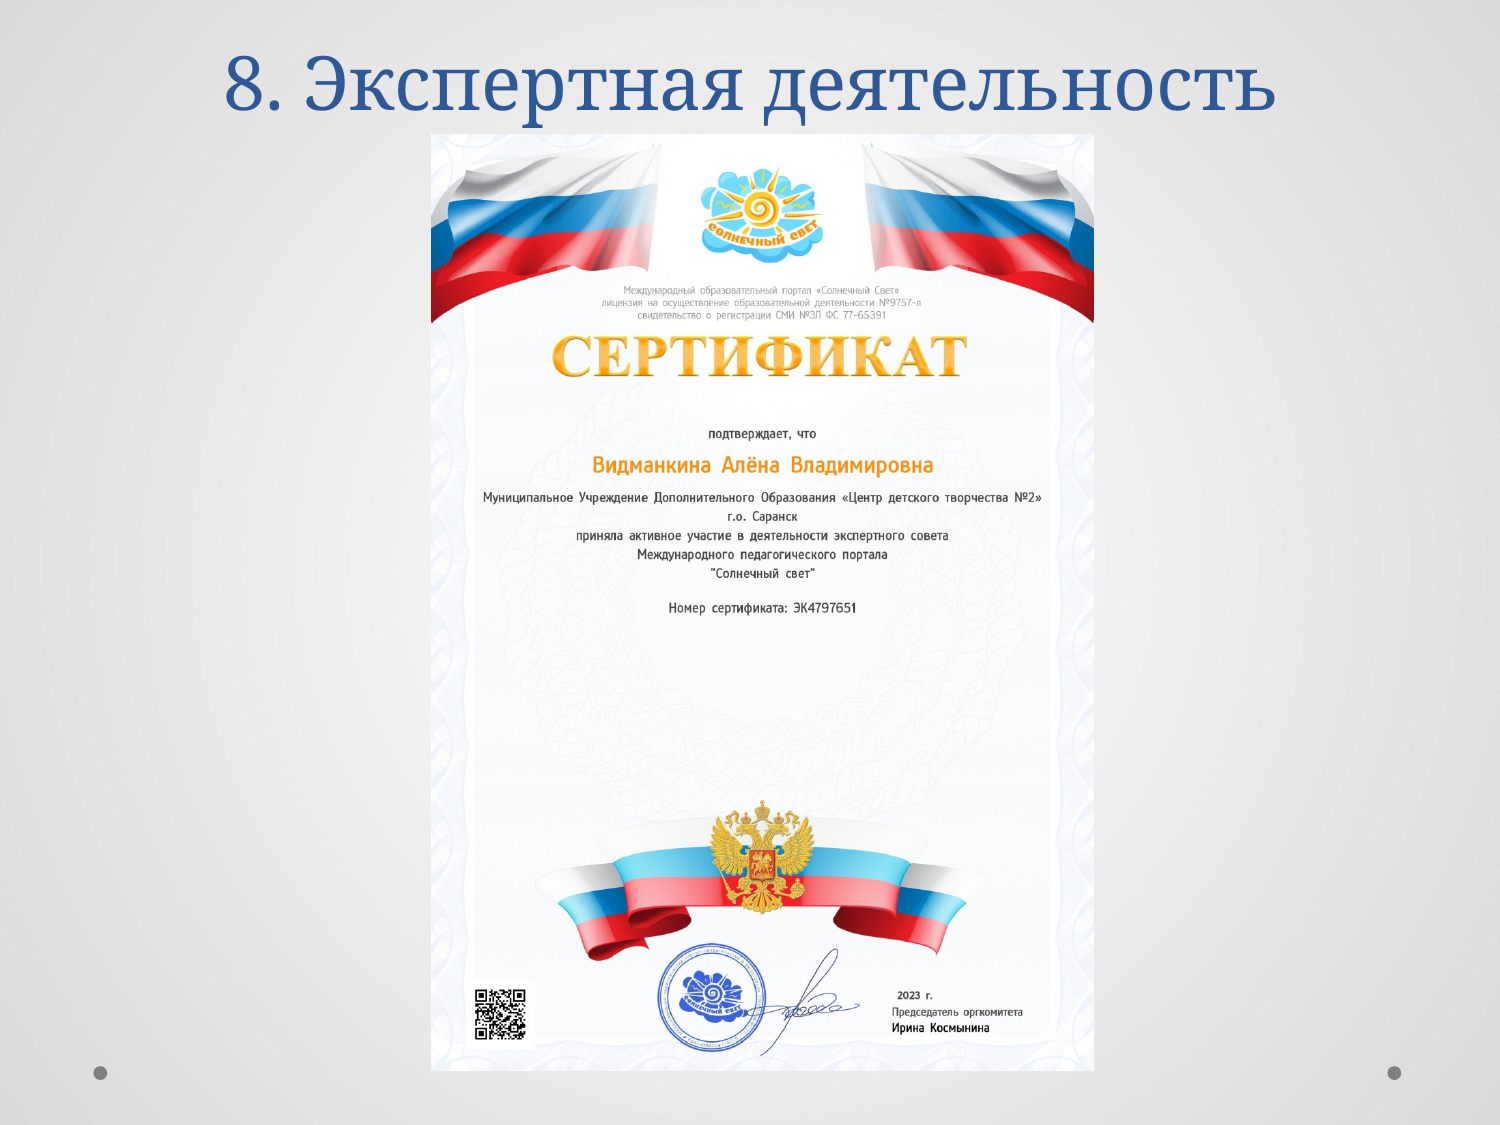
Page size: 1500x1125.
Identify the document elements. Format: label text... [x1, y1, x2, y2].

title 8. Экспертная деятельность [76, 30, 1427, 133]
picture [430, 134, 1094, 1071]
